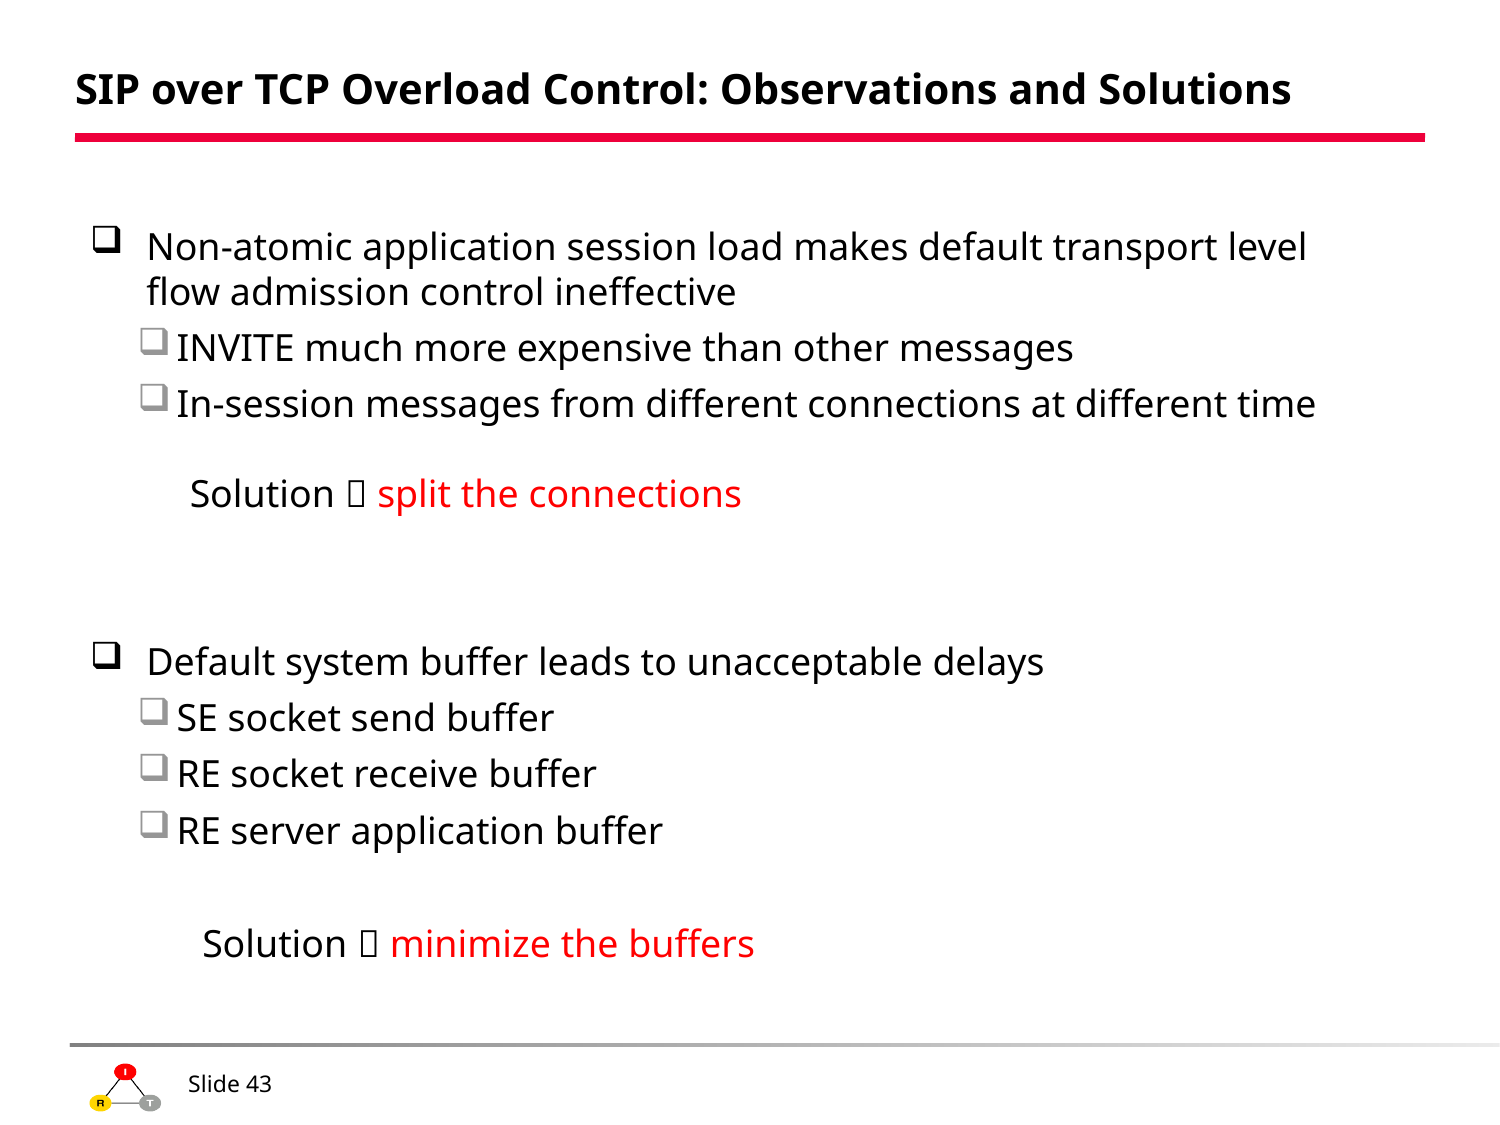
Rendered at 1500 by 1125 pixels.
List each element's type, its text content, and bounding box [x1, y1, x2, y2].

picture [87, 1062, 124, 1113]
slide_number Slide 43 [124, 1062, 288, 1125]
text_box Solution  split the connections [174, 462, 875, 523]
title SIP over TCP Overload Control: Observations and Solutions [74, 0, 1426, 113]
list Non-atomic application session load makes default transport level flow admission control ineffective INVITE much more expensive than other messages In-session messages from different connections at different time Default system buffer leads to unacceptable delays SE socket send buffer RE socket receive buffer RE server application buffer INVITE carries different “weight” from other messages Default system buffer lead to unacceptable delay [74, 162, 1351, 451]
text_box Solution  minimize the buffers [187, 912, 888, 973]
